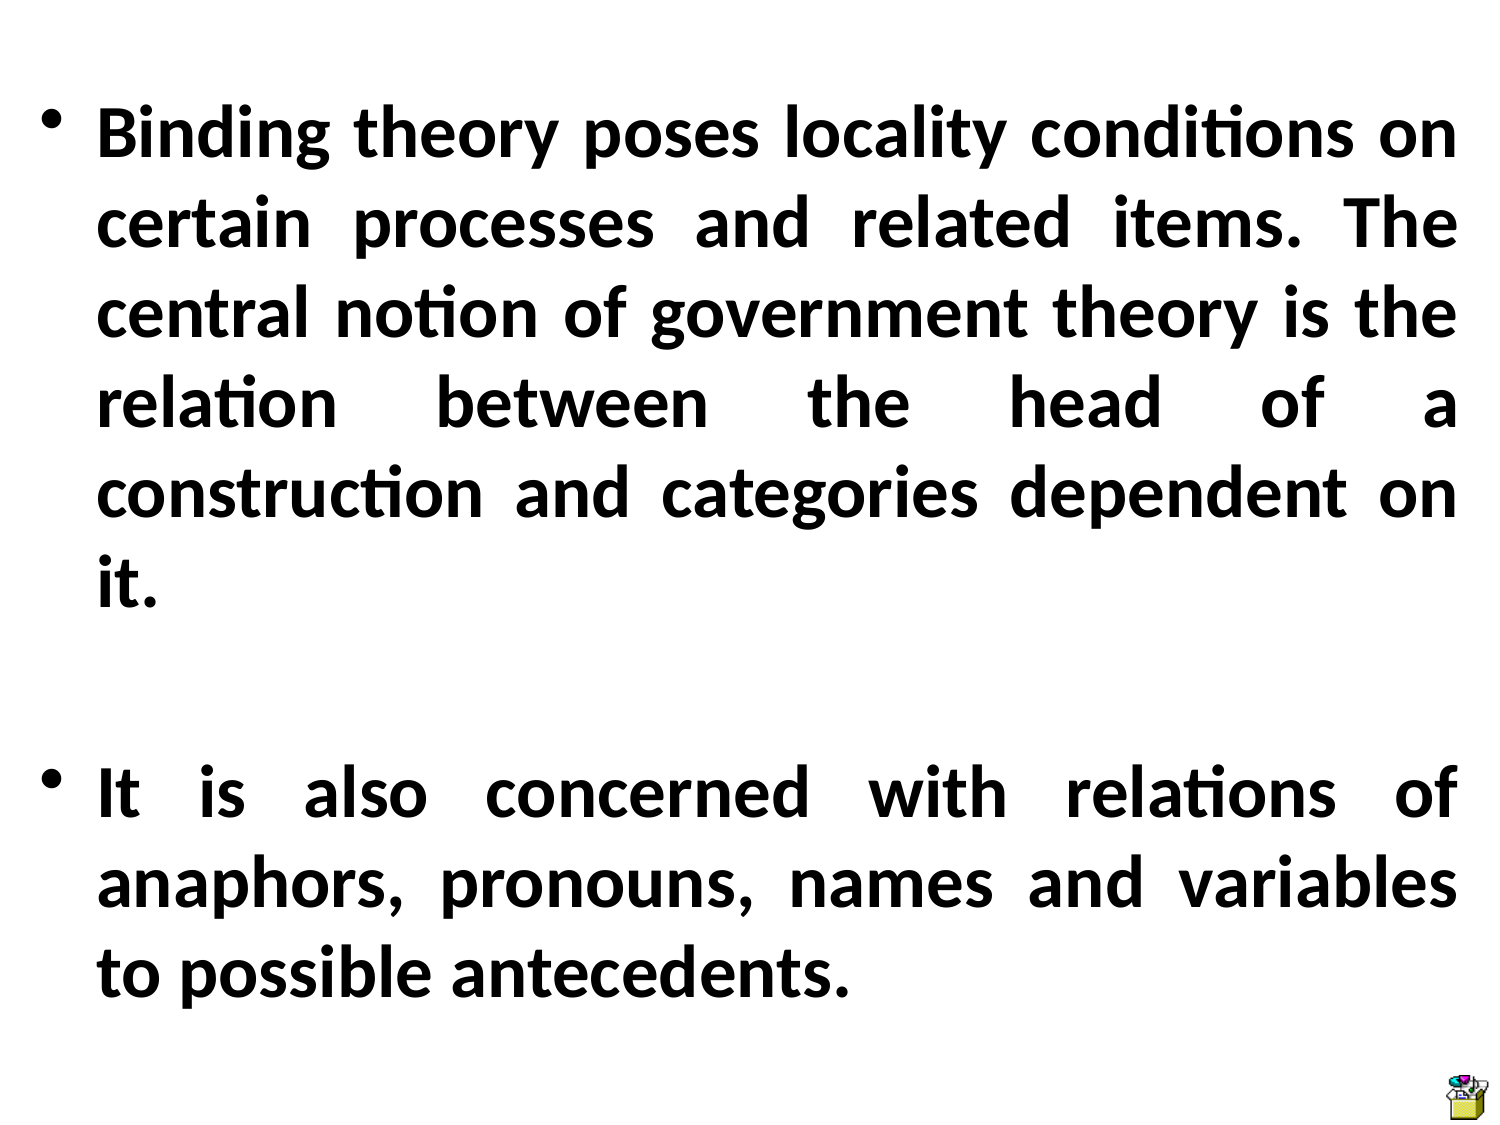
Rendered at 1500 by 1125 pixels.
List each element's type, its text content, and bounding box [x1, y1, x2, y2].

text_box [1439, 1075, 1494, 1125]
text_box Binding theory poses locality conditions on certain processes and related items. The central notion of government theory is the relation between the head of a construction and categories dependent on it. It is also concerned with relations of anaphors, pronouns, names and variables to possible antecedents. [24, 75, 1475, 1005]
